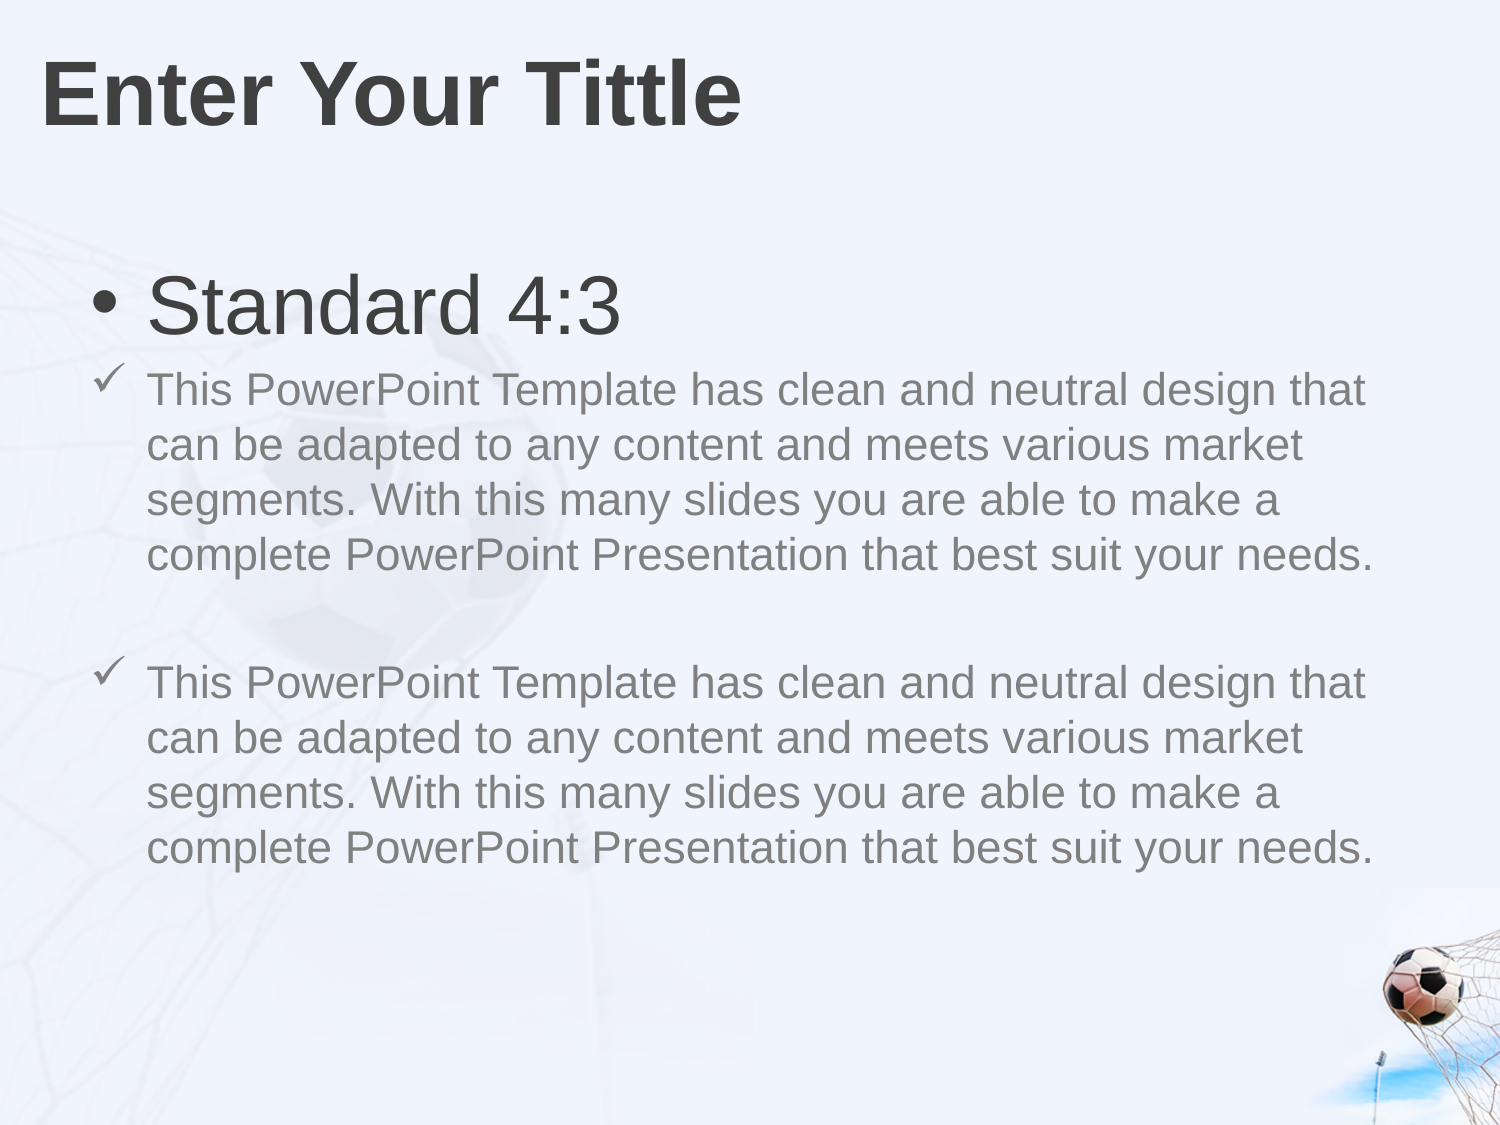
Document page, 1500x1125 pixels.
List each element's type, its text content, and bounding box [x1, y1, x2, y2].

picture [0, 176, 1500, 1125]
list Standard 4:3 This PowerPoint Template has clean and neutral design that can be adapted to any content and meets various market segments. With this many slides you are able to make a complete PowerPoint Presentation that best suit your needs. This PowerPoint Template has clean and neutral design that can be adapted to any content and meets various market segments. With this many slides you are able to make a complete PowerPoint Presentation that best suit your needs. [75, 243, 1425, 986]
title Enter Your Tittle [0, 2, 1500, 176]
